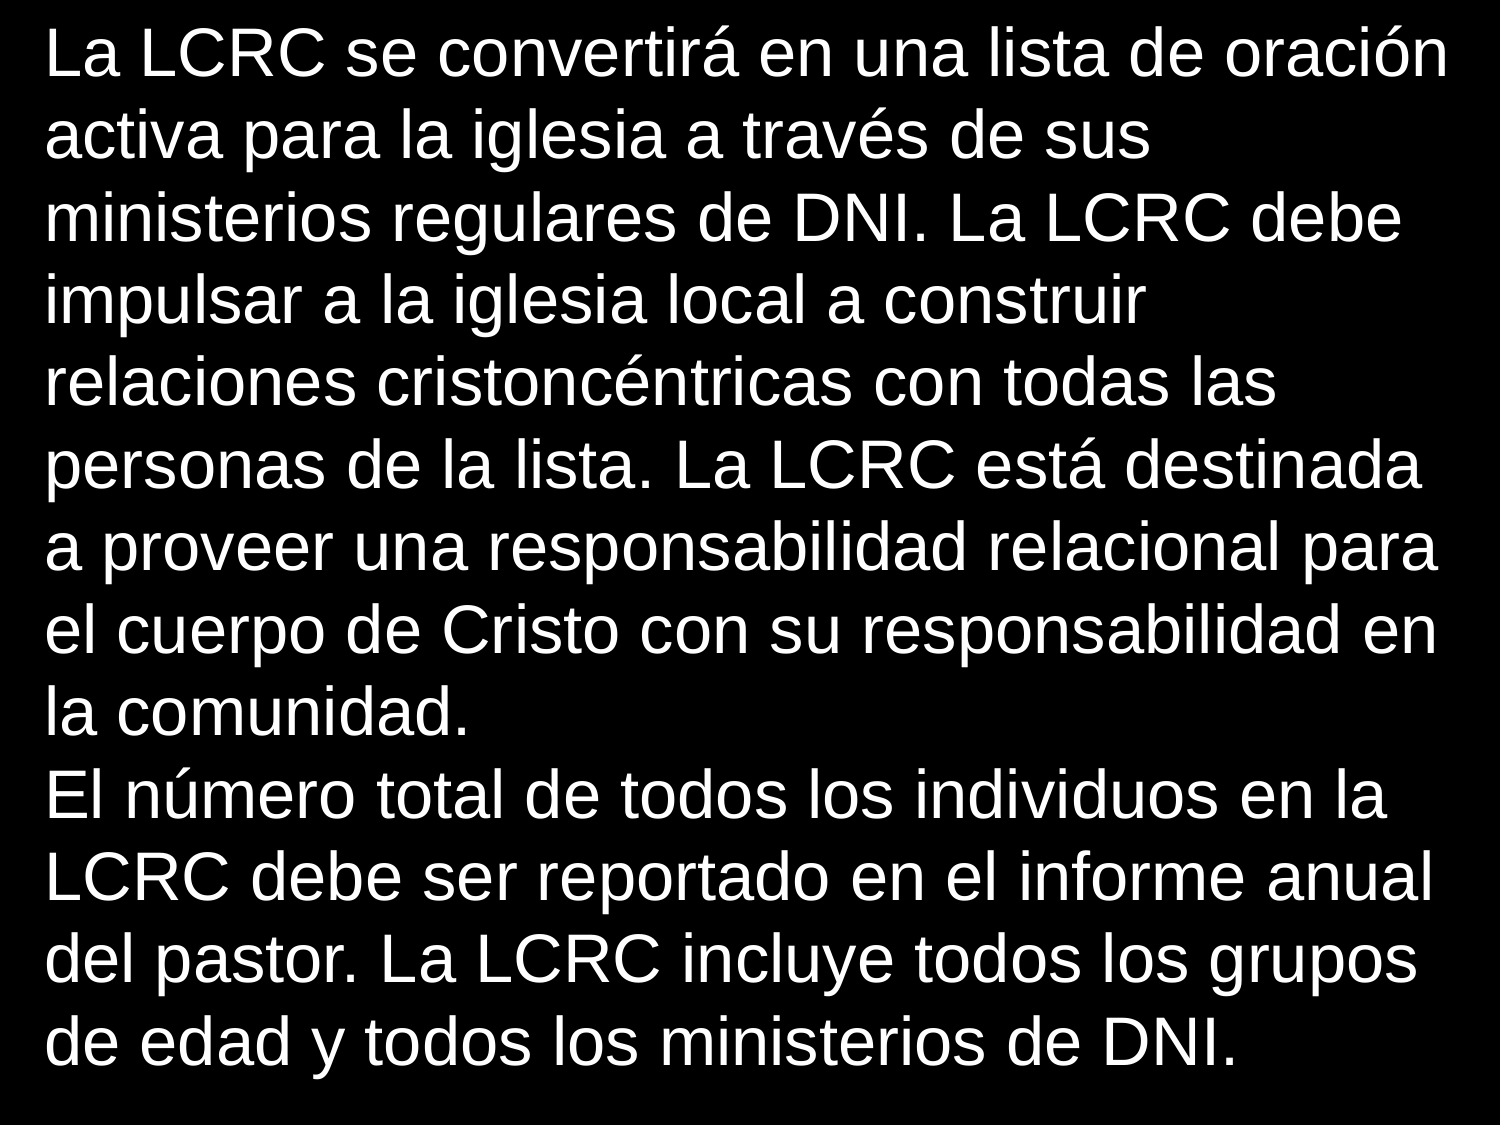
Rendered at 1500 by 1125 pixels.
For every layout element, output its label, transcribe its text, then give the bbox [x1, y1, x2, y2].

text_box La LCRC se convertirá en una lista de oración activa para la iglesia a través de sus ministerios regulares de DNI. La LCRC debe impulsar a la iglesia local a construir relaciones cristoncéntricas con todas las personas de la lista. La LCRC está destinada a proveer una responsabilidad relacional para el cuerpo de Cristo con su responsabilidad en la comunidad. El número total de todos los individuos en la LCRC debe ser reportado en el informe anual del pastor. La LCRC incluye todos los grupos de edad y todos los ministerios de DNI. [29, 0, 1471, 1125]
